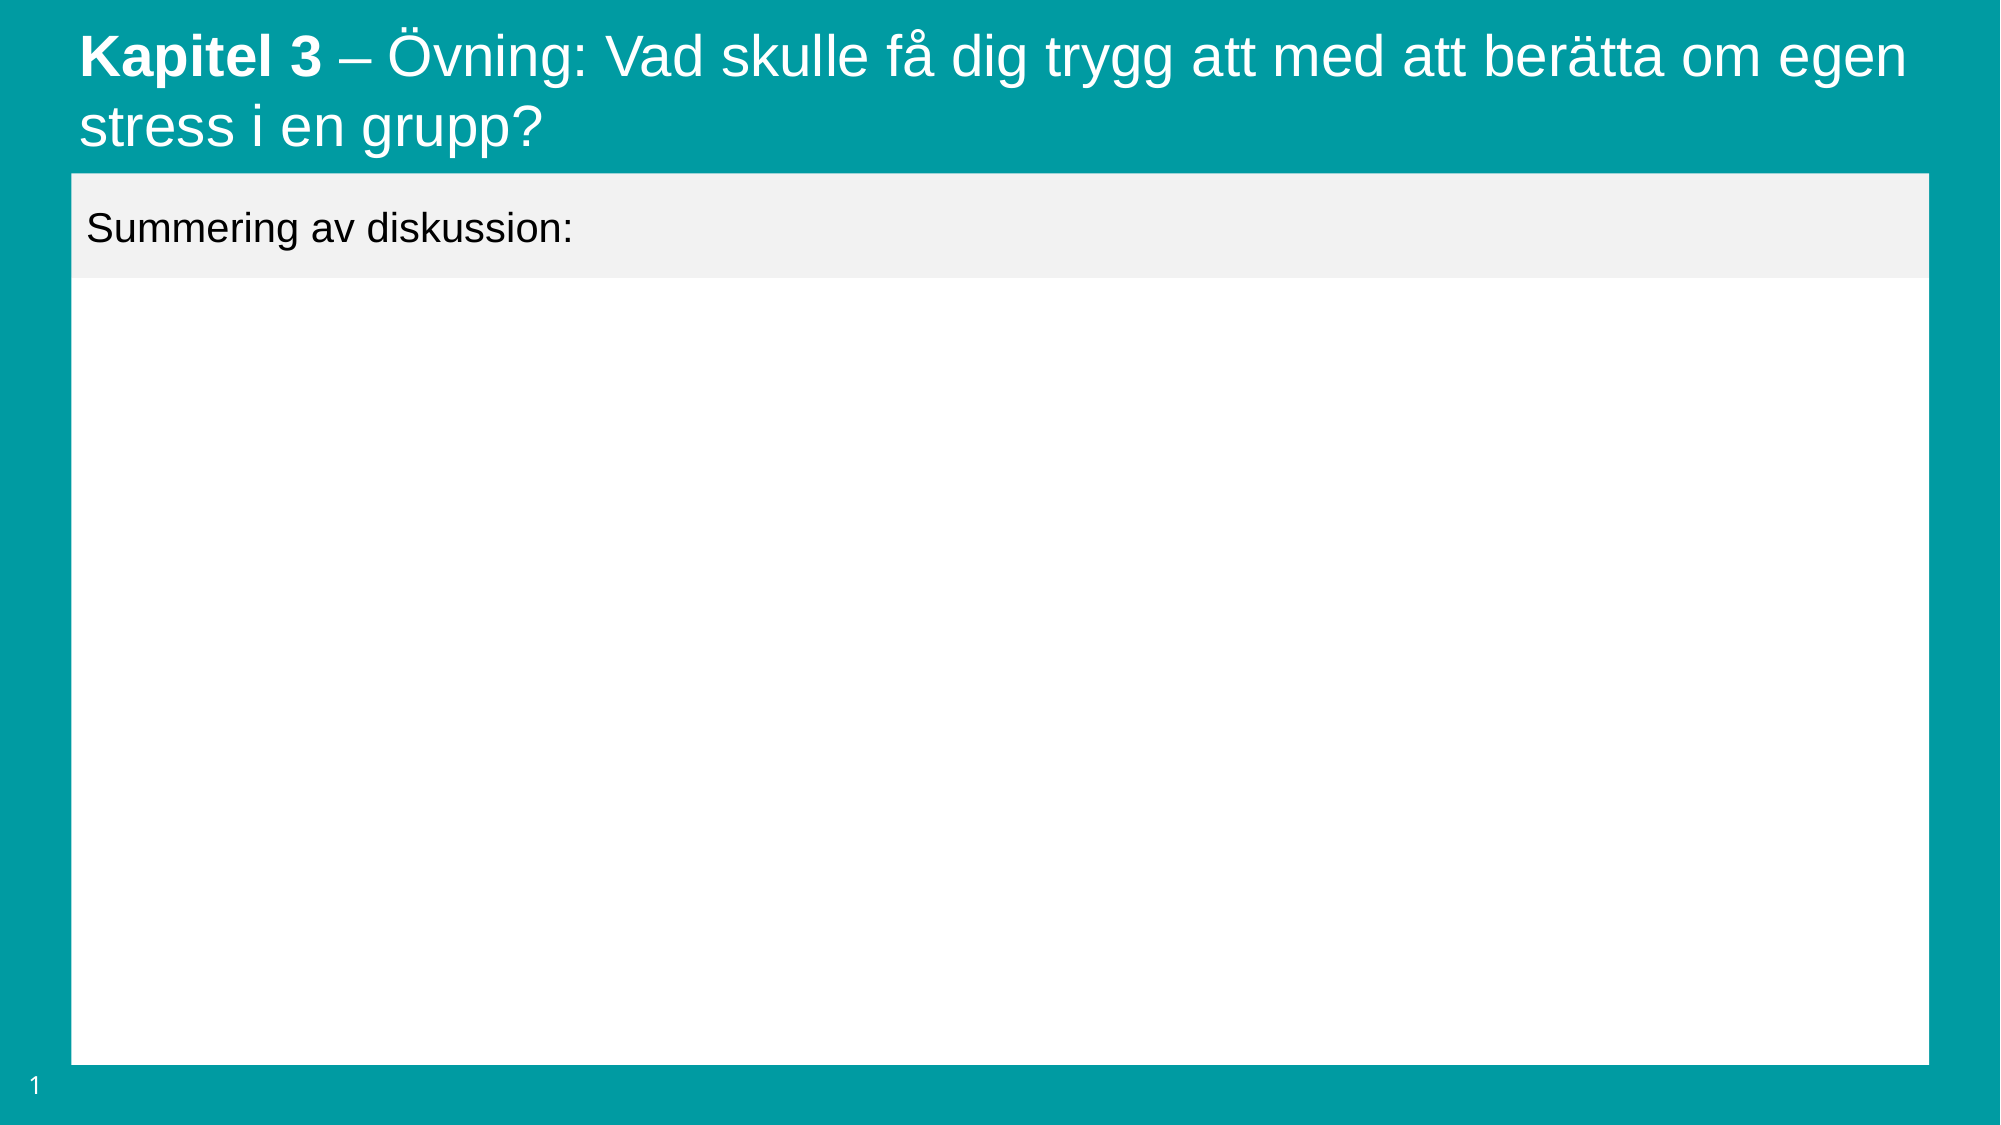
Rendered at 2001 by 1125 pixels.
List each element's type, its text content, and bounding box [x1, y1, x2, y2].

text_box Summering av diskussion: [69, 171, 1931, 280]
slide_number 1 [13, 1064, 77, 1111]
text_box [69, 280, 1931, 1067]
text_box Kapitel 3 – Övning: Vad skulle få dig trygg att med att berätta om egen stress i en grupp? [71, 9, 1945, 166]
